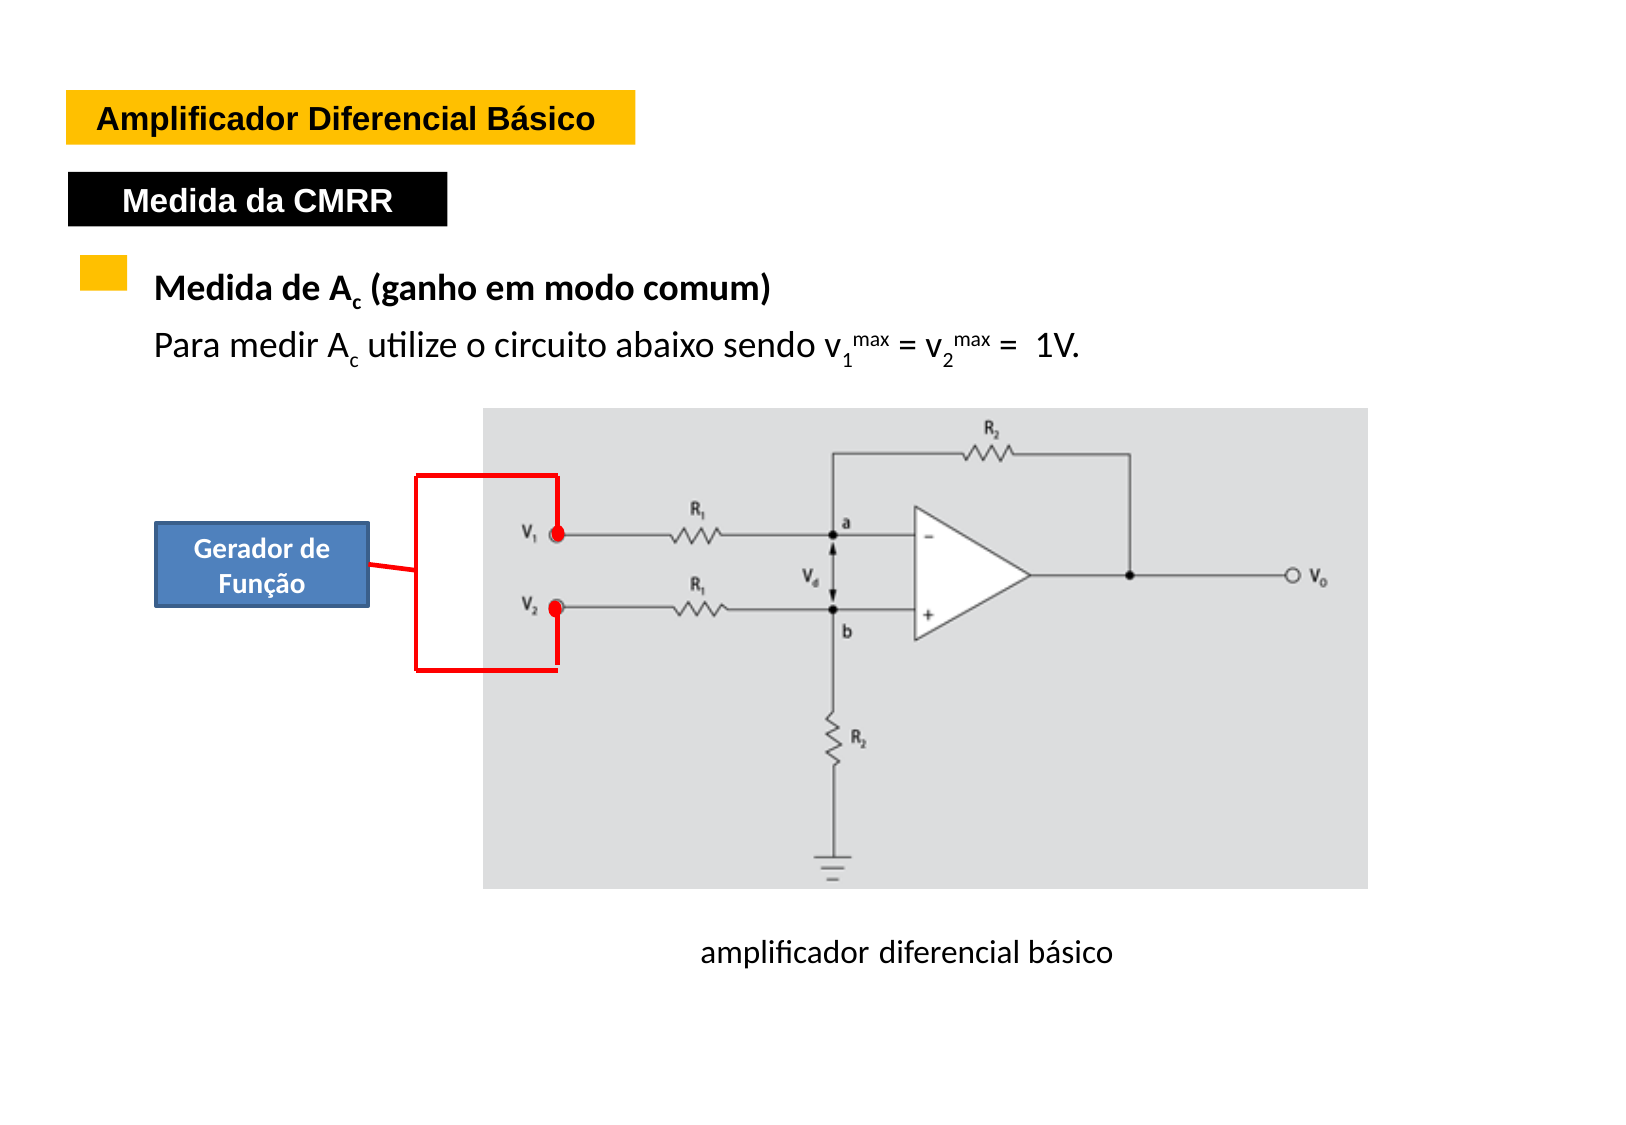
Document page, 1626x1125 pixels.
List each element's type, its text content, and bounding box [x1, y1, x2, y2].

picture [482, 408, 1368, 890]
text_box amplificador diferencial básico [650, 923, 1165, 978]
text_box Gerador de Função [154, 521, 370, 608]
text_box [78, 253, 129, 293]
text_box Amplificador Diferencial Básico [66, 90, 636, 145]
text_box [368, 564, 417, 571]
text_box Medida de Ac (ganho em modo comum) Para medir Ac utilize o circuito abaixo sendo v1max = v2max = 1V. [139, 255, 1167, 379]
text_box Medida da CMRR [68, 171, 448, 227]
